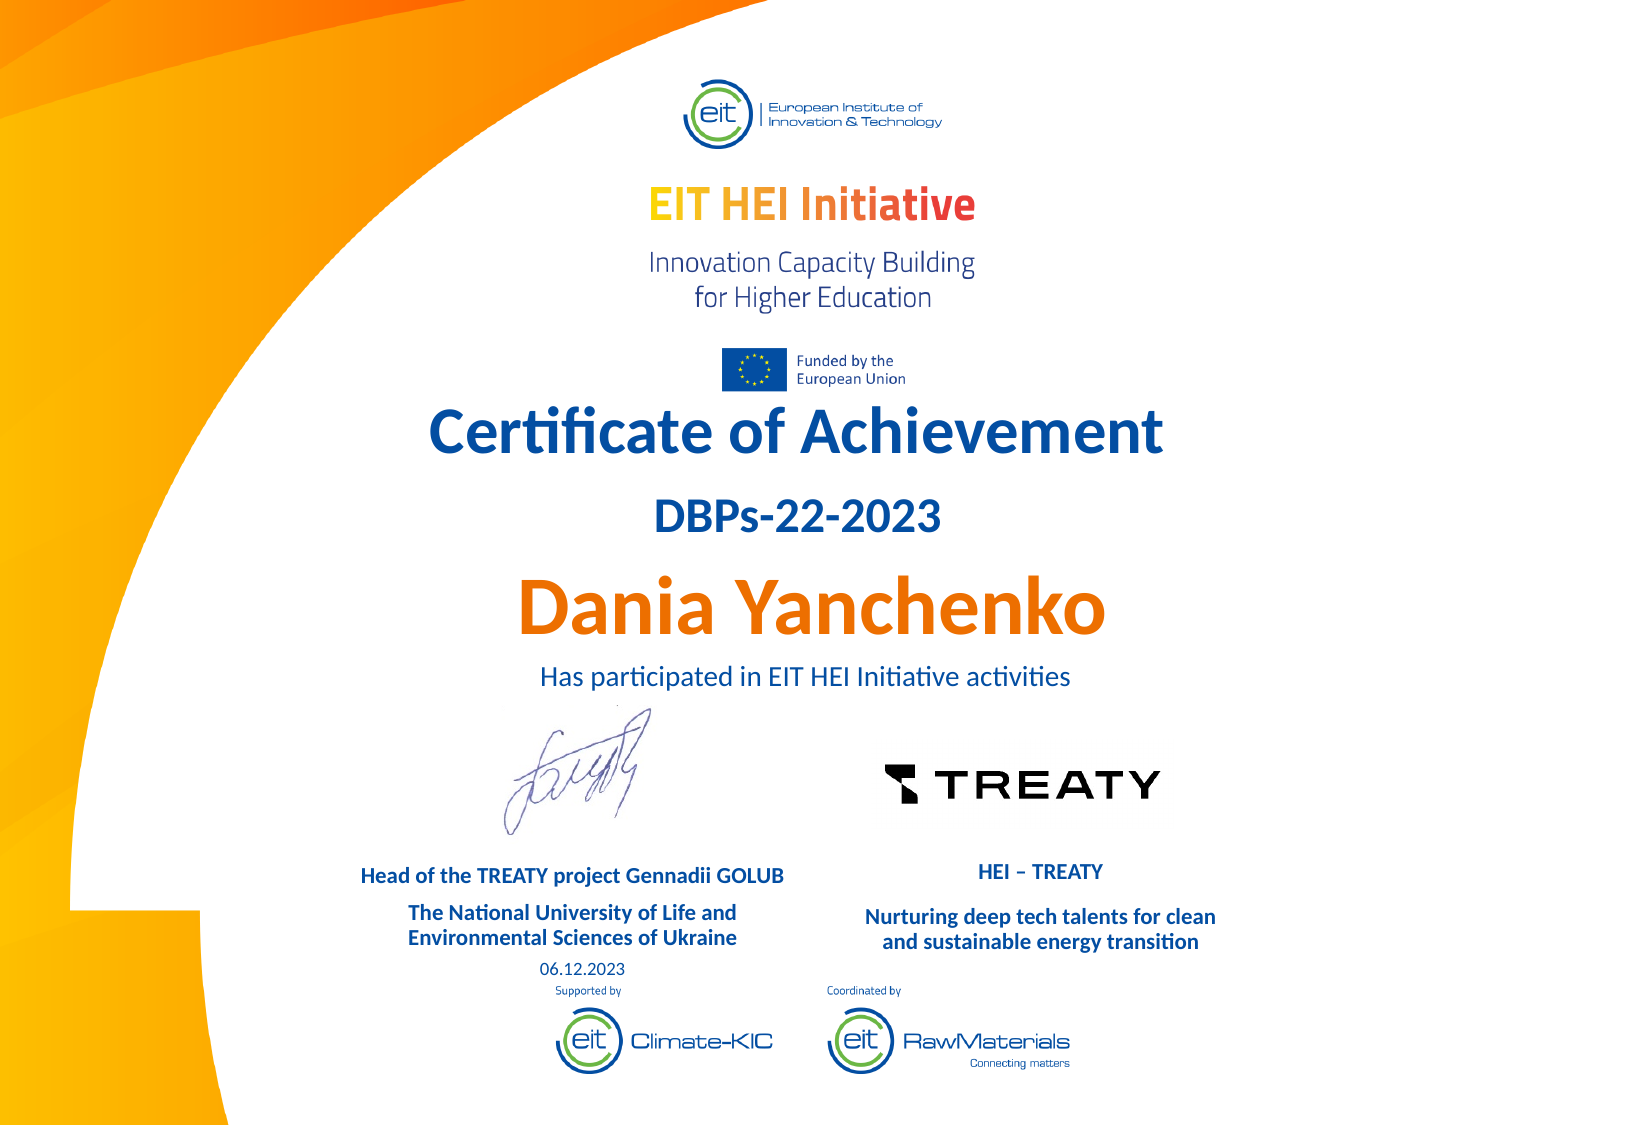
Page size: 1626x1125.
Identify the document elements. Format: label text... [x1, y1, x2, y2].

list 06.12.2023 [376, 951, 789, 995]
list Dania Yanchenko [191, 558, 1433, 656]
picture [0, 0, 1625, 1125]
list HEI – TREATY Nurturing deep tech talents for clean and sustainable energy transition [834, 852, 1248, 957]
list Head of the TREATY project Gennadii GOLUB The National University of Life and Environmental Sciences of Ukraine [339, 856, 806, 983]
list Certificate of Achievement DBPs-22-2023 [177, 389, 1419, 583]
list Has participated in EIT HEI Initiative activities [268, 657, 1344, 697]
